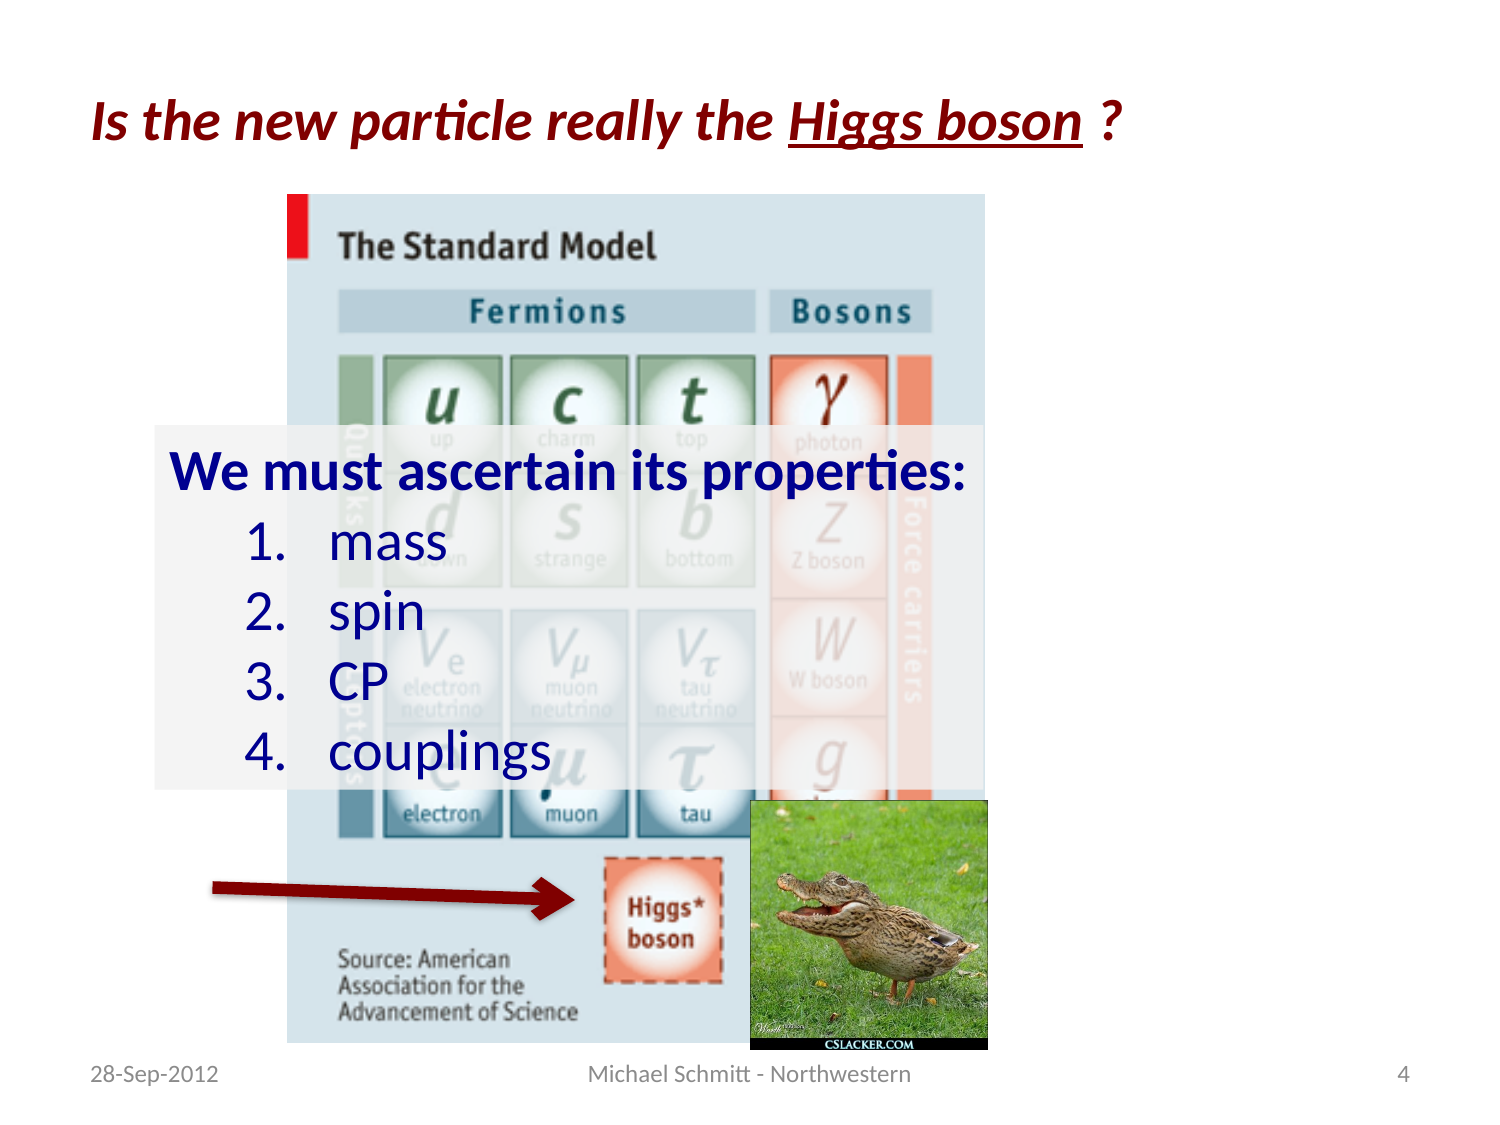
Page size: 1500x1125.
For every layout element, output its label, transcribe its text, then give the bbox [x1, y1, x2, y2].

footer Michael Schmitt - Northwestern [512, 1051, 988, 1103]
slide_number 4 [1074, 1042, 1425, 1103]
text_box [212, 887, 576, 901]
slide_number 28-Sep-2012 [75, 1042, 425, 1103]
text_box Is the new particle really the Higgs boson ? [75, 75, 1139, 160]
picture [287, 194, 988, 1051]
text_box We must ascertain its properties: mass spin CP couplings [154, 425, 282, 790]
